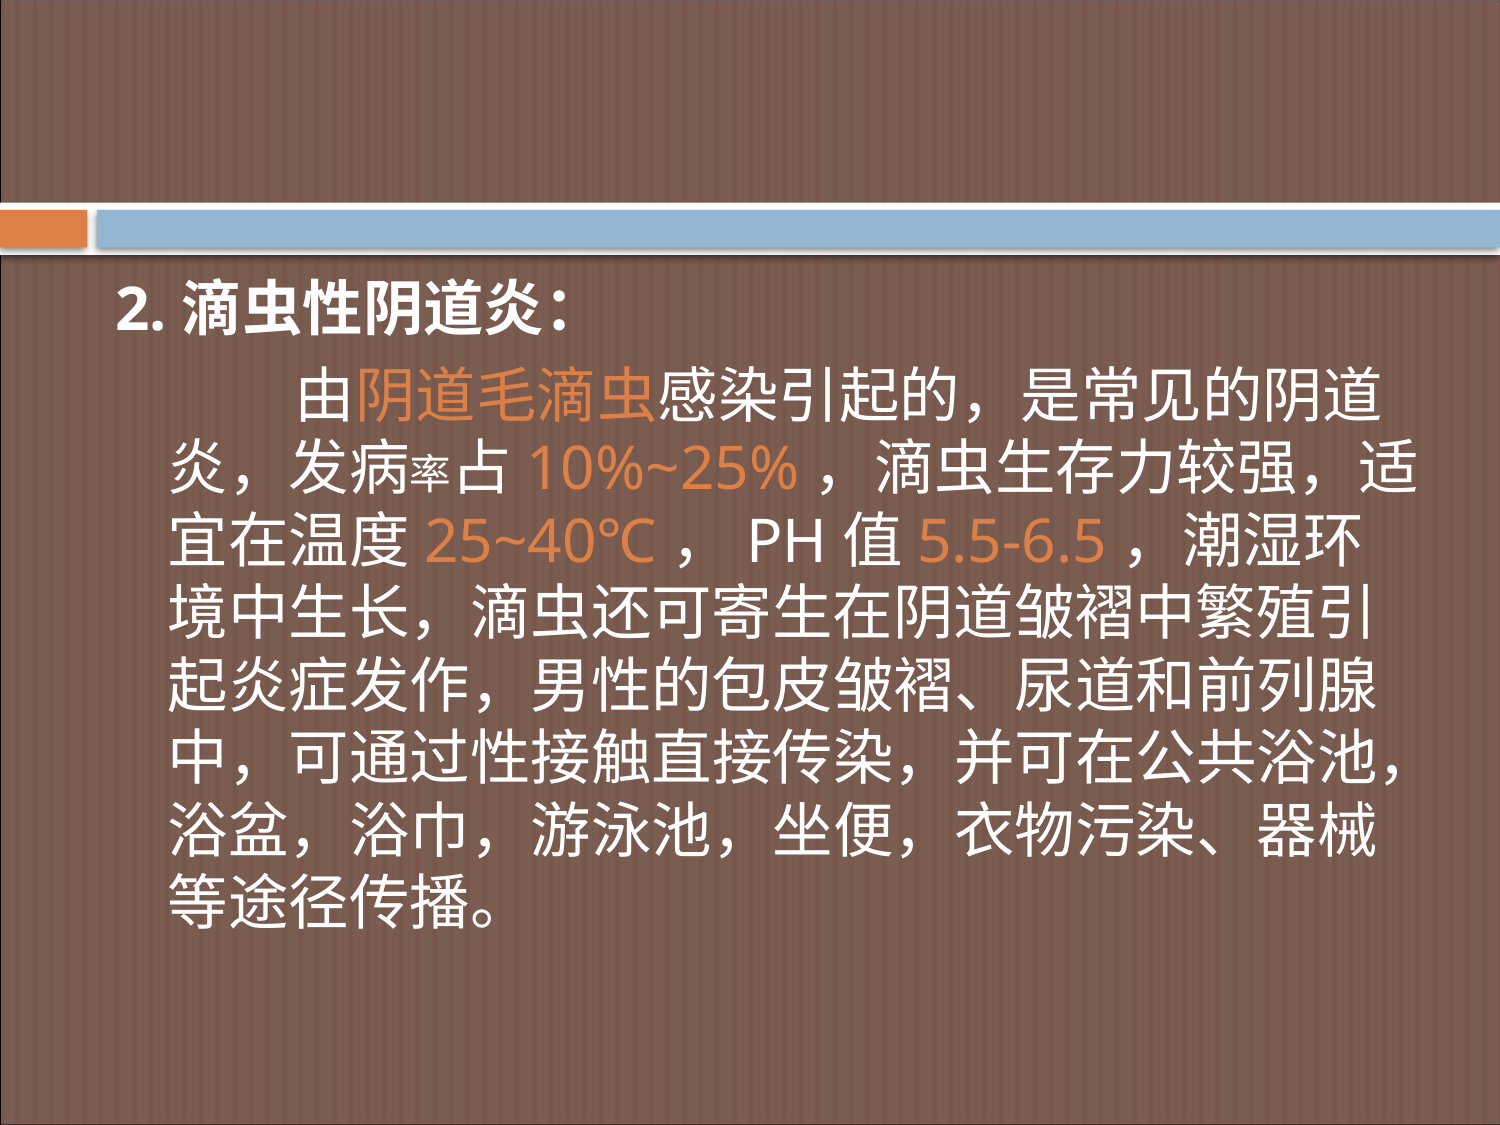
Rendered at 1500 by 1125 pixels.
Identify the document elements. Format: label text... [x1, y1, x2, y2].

picture [0, 0, 1500, 202]
list 2.滴虫性阴道炎： 由阴道毛滴虫感染引起的，是常见的阴道炎，发病率占10%~25%，滴虫生存力较强，适宜在温度25~40℃，PH值5.5-6.5，潮湿环境中生长，滴虫还可寄生在阴道皱褶中繁殖引起炎症发作，男性的包皮皱褶、尿道和前列腺中，可通过性接触直接传染，并可在公共浴池，浴盆，浴巾，游泳池，坐便，衣物污染、器械等途径传播。 [100, 262, 1439, 1001]
picture [0, 255, 1500, 1125]
